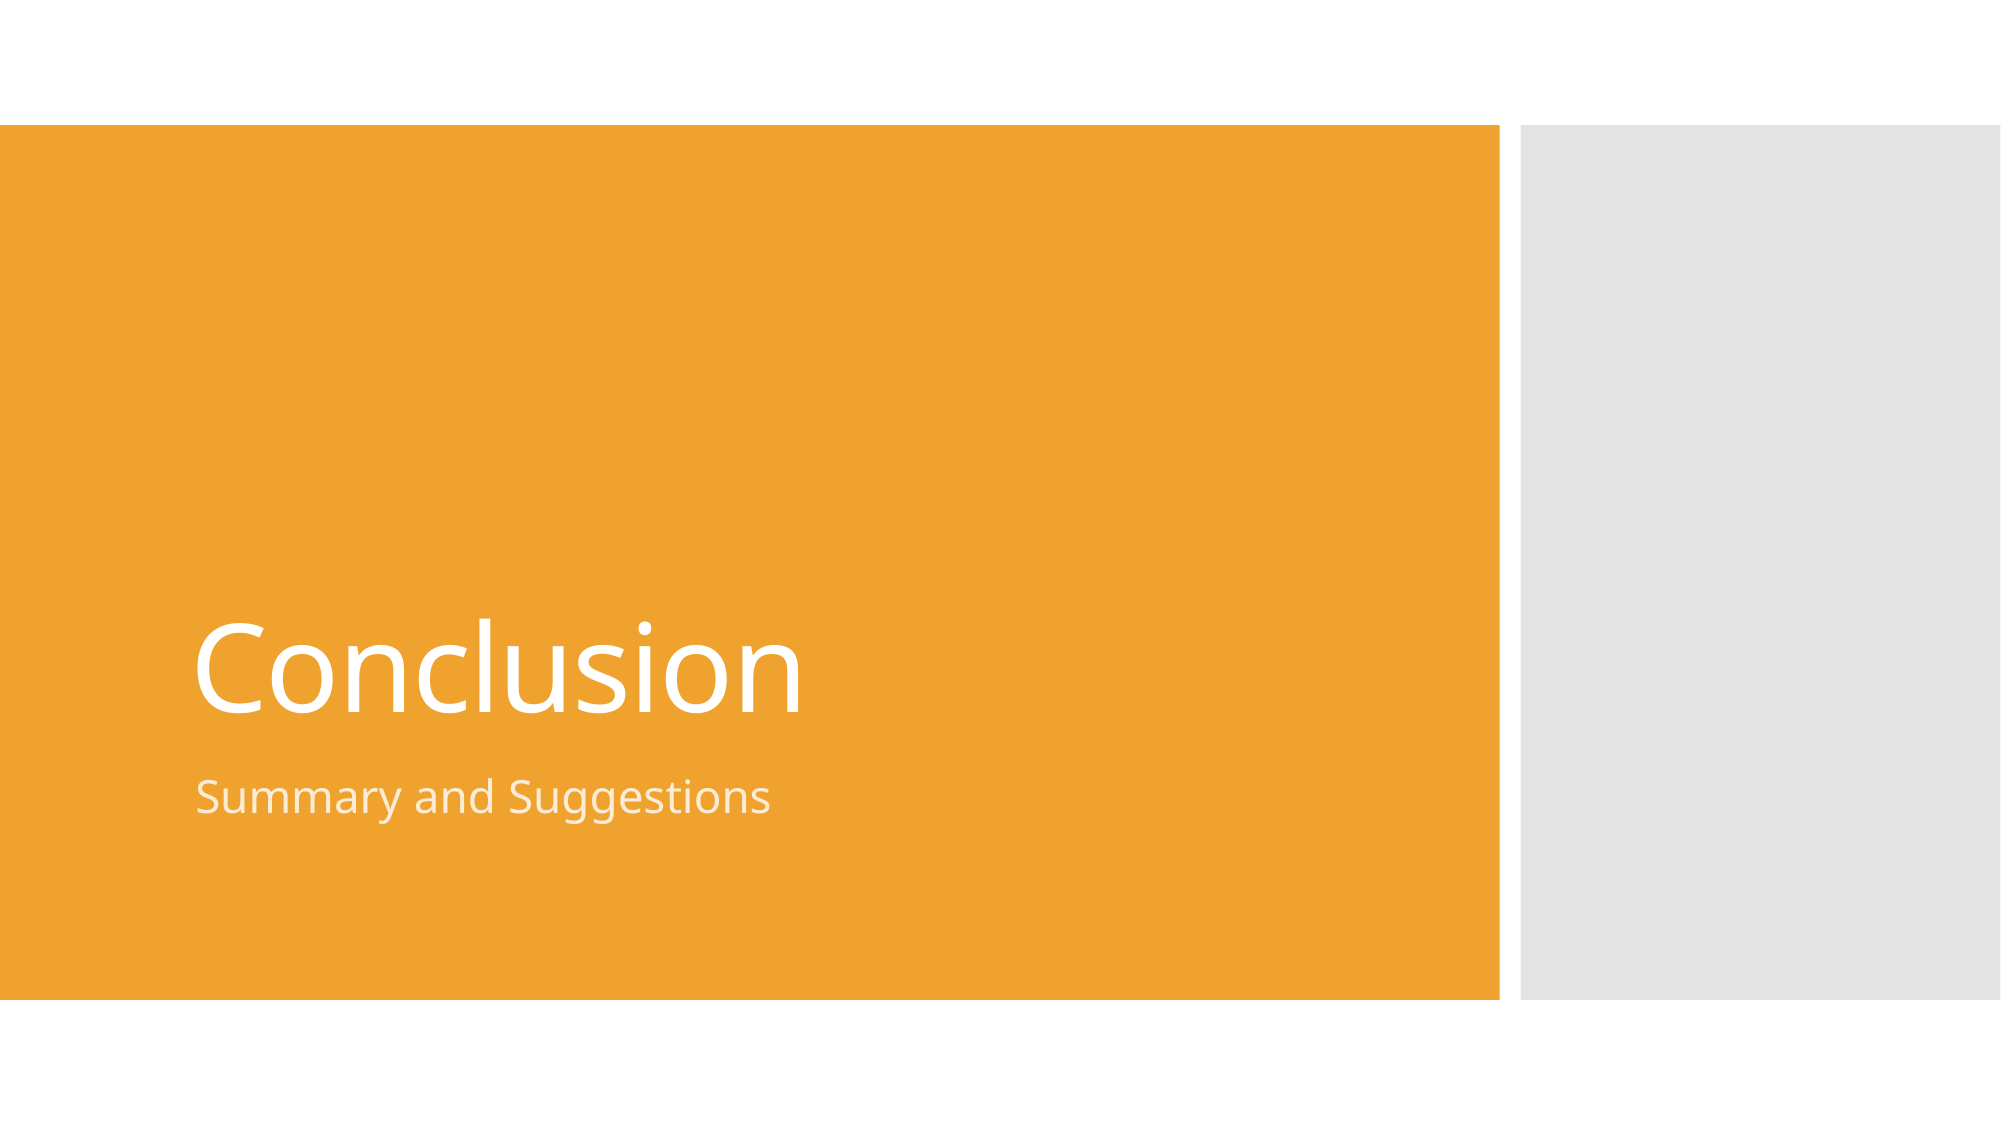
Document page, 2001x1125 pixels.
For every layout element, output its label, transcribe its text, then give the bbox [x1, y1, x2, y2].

subtitle Summary and Suggestions [180, 766, 1381, 917]
title Conclusion [175, 213, 1376, 747]
